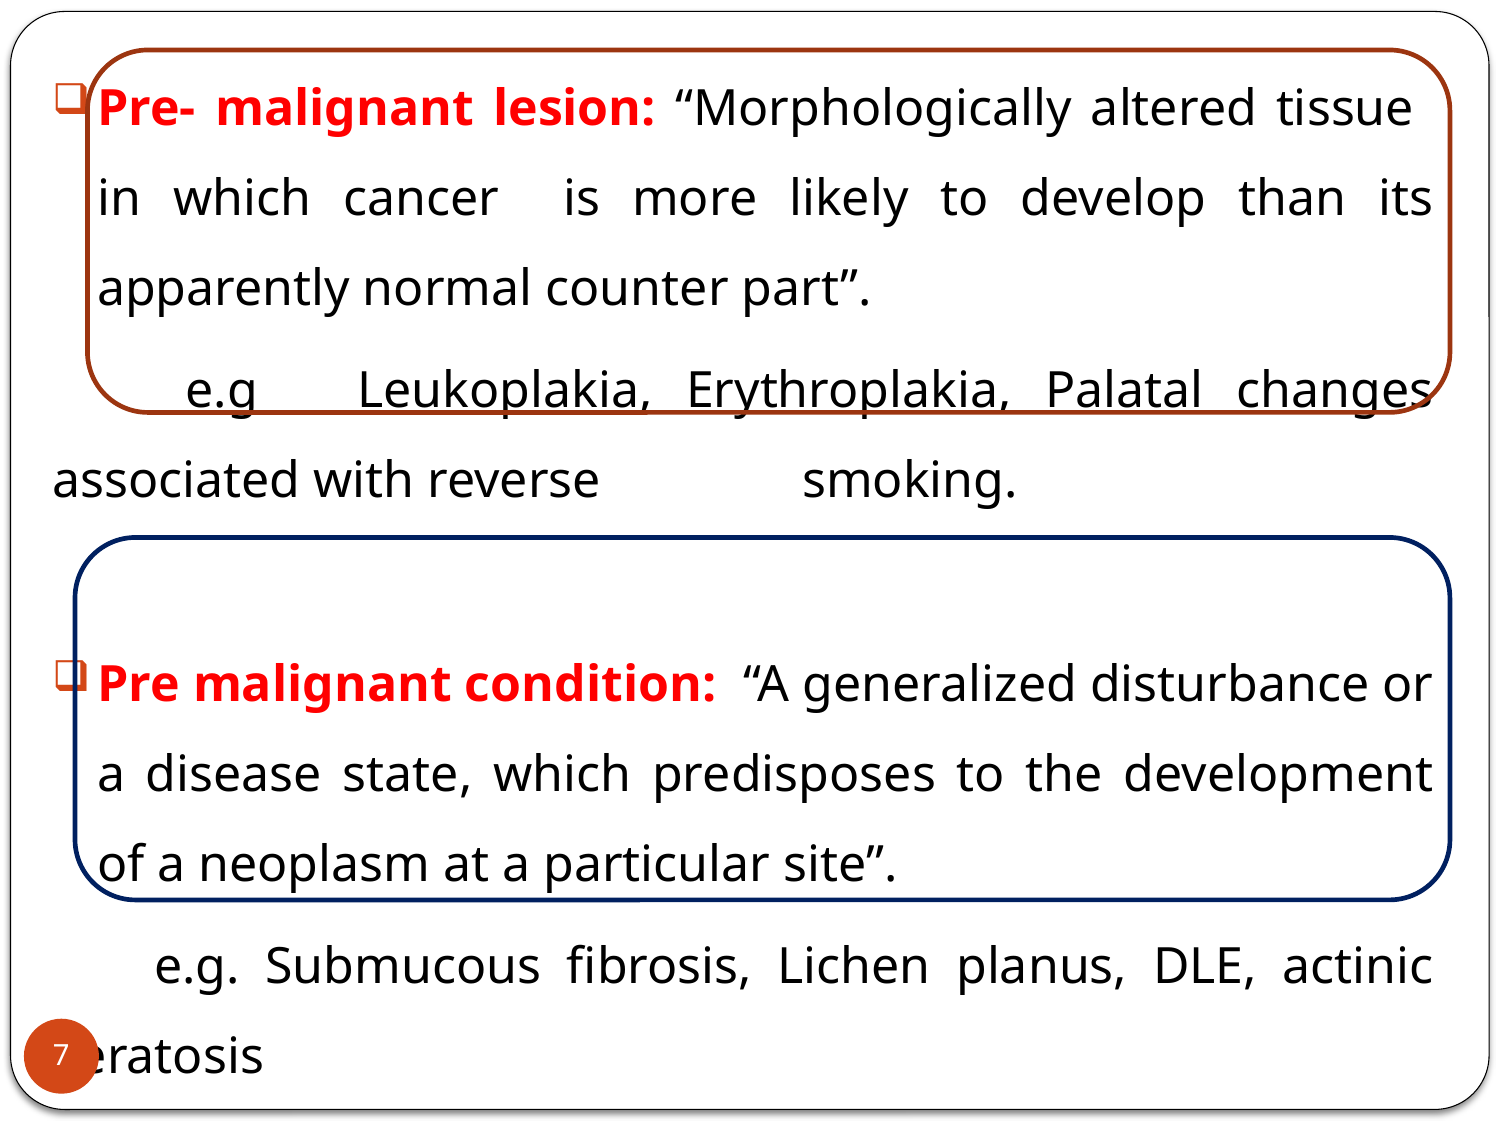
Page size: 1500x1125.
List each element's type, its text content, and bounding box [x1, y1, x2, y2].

slide_number 7 [23, 1018, 99, 1094]
text_box [86, 48, 1452, 414]
list Pre- malignant lesion: “Morphologically altered tissue in which cancer is more likely to develop than its apparently normal counter part”. e.g Leukoplakia, Erythroplakia, Palatal changes associated with reverse smoking. Pre malignant condition: “A generalized disturbance or a disease state, which predisposes to the development of a neoplasm at a particular site”. e.g. Submucous fibrosis, Lichen planus, DLE, actinic keratosis [37, 37, 1449, 1063]
text_box [73, 536, 1452, 901]
